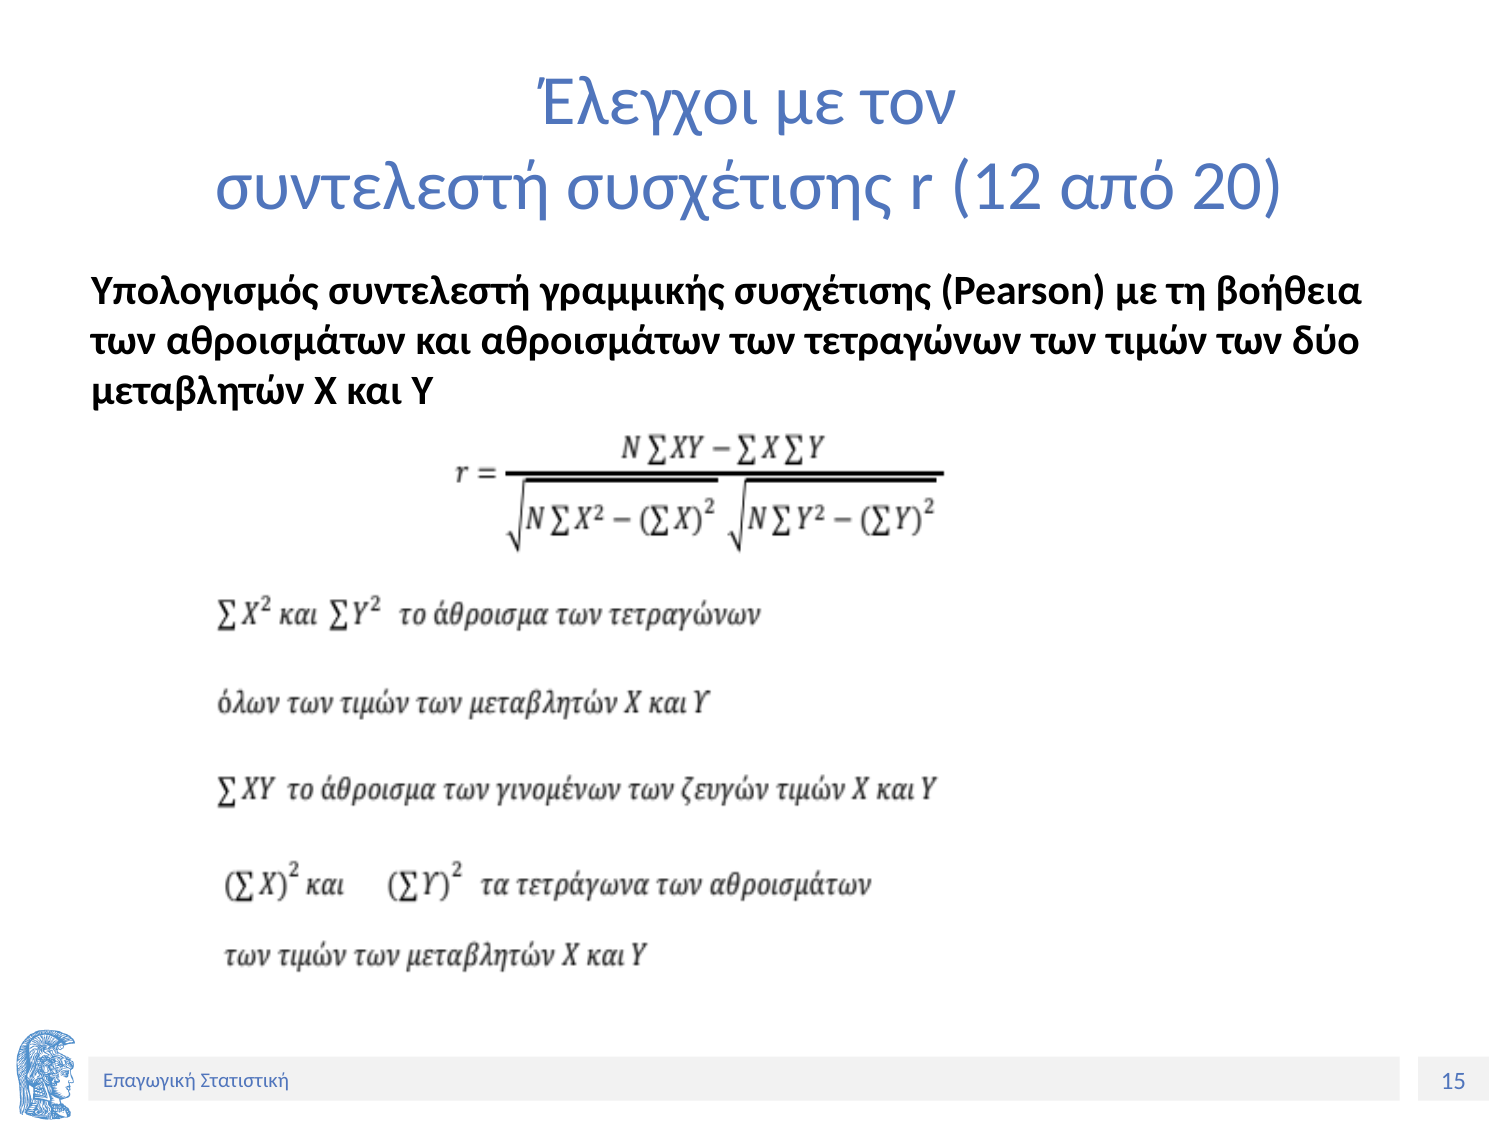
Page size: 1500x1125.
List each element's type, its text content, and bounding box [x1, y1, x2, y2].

picture [9, 1026, 81, 1120]
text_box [183, 432, 1211, 1007]
list Υπολογισμός συντελεστή γραμμικής συσχέτισης (Pearson) με τη βοήθεια των αθροισμάτων και αθροισμάτων των τετραγώνων των τιμών των δύο μεταβλητών Χ και Υ [76, 255, 1427, 998]
title Έλεγχοι με τον συντελεστή συσχέτισης r (12 από 20) [75, 45, 1425, 233]
